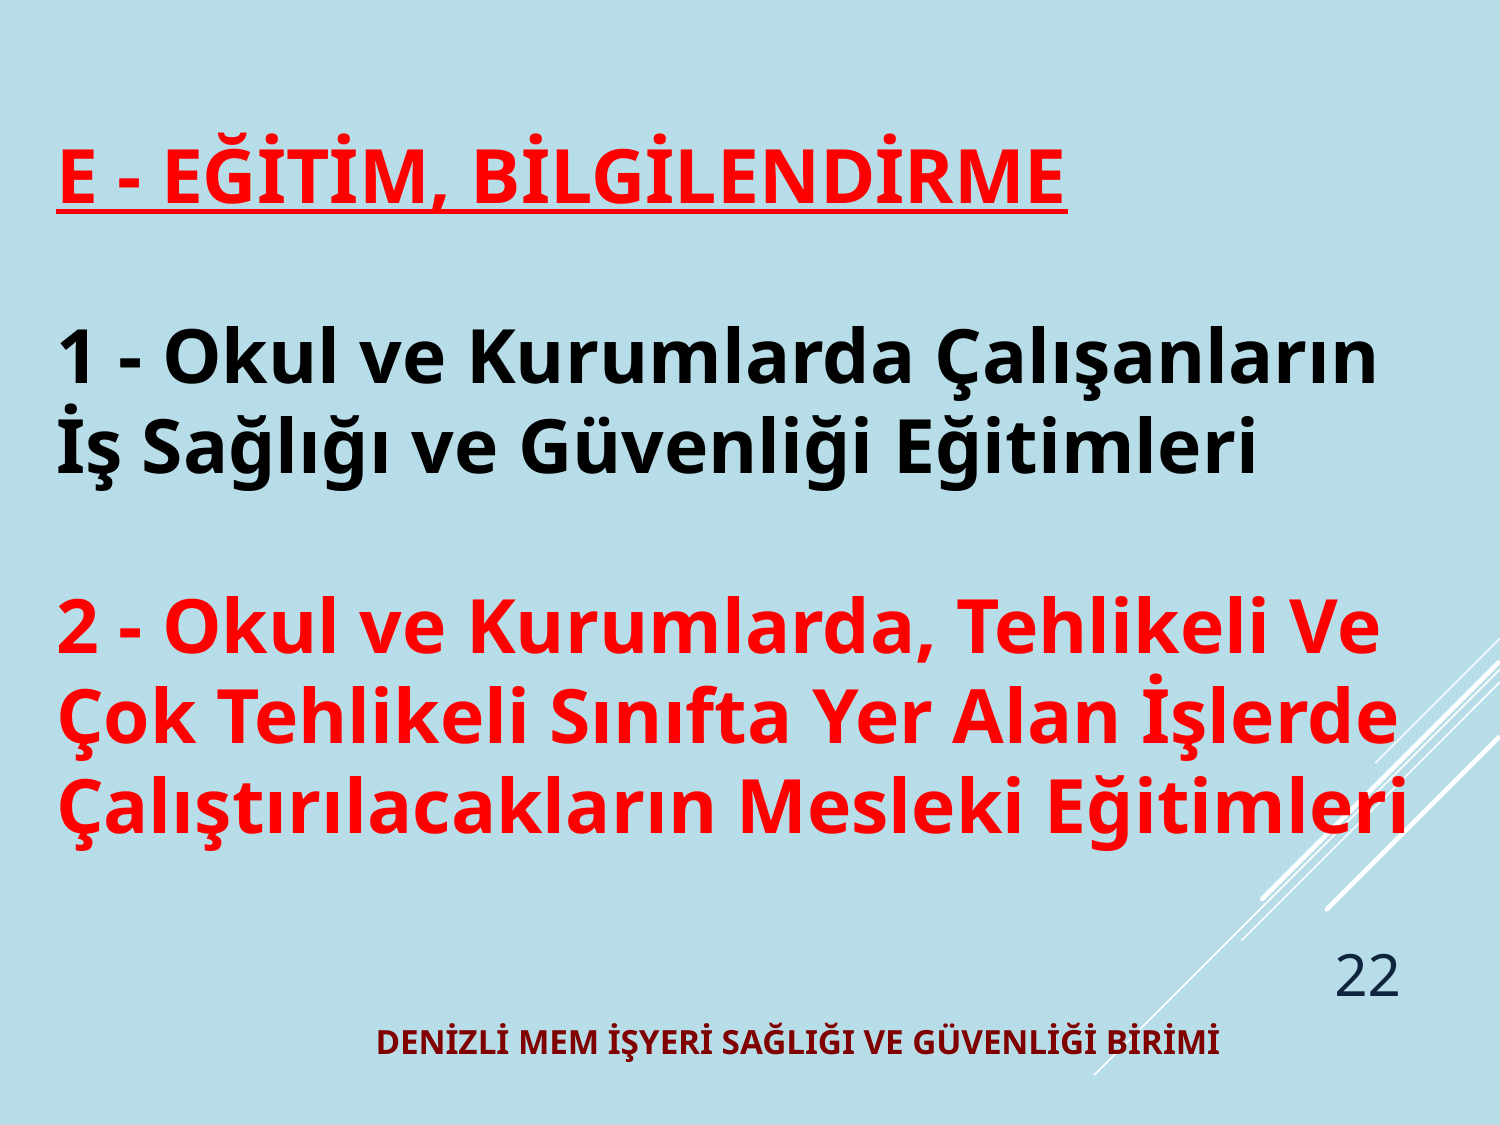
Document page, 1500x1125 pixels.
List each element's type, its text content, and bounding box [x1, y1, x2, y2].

text_box E - EĞİTİM, BİLGİLENDİRME 1 - Okul ve Kurumlarda Çalışanların İş Sağlığı ve Güvenliği Eğitimleri 2 - Okul ve Kurumlarda, Tehlikeli Ve Çok Tehlikeli Sınıfta Yer Alan İşlerde Çalıştırılacakların Mesleki Eğitimleri [41, 30, 1471, 946]
slide_number 22 [1275, 915, 1416, 1025]
footer DENİZLİ MEM İŞYERİ SAĞLIĞI VE GÜVENLİĞİ BİRİMİ [321, 1013, 1276, 1074]
